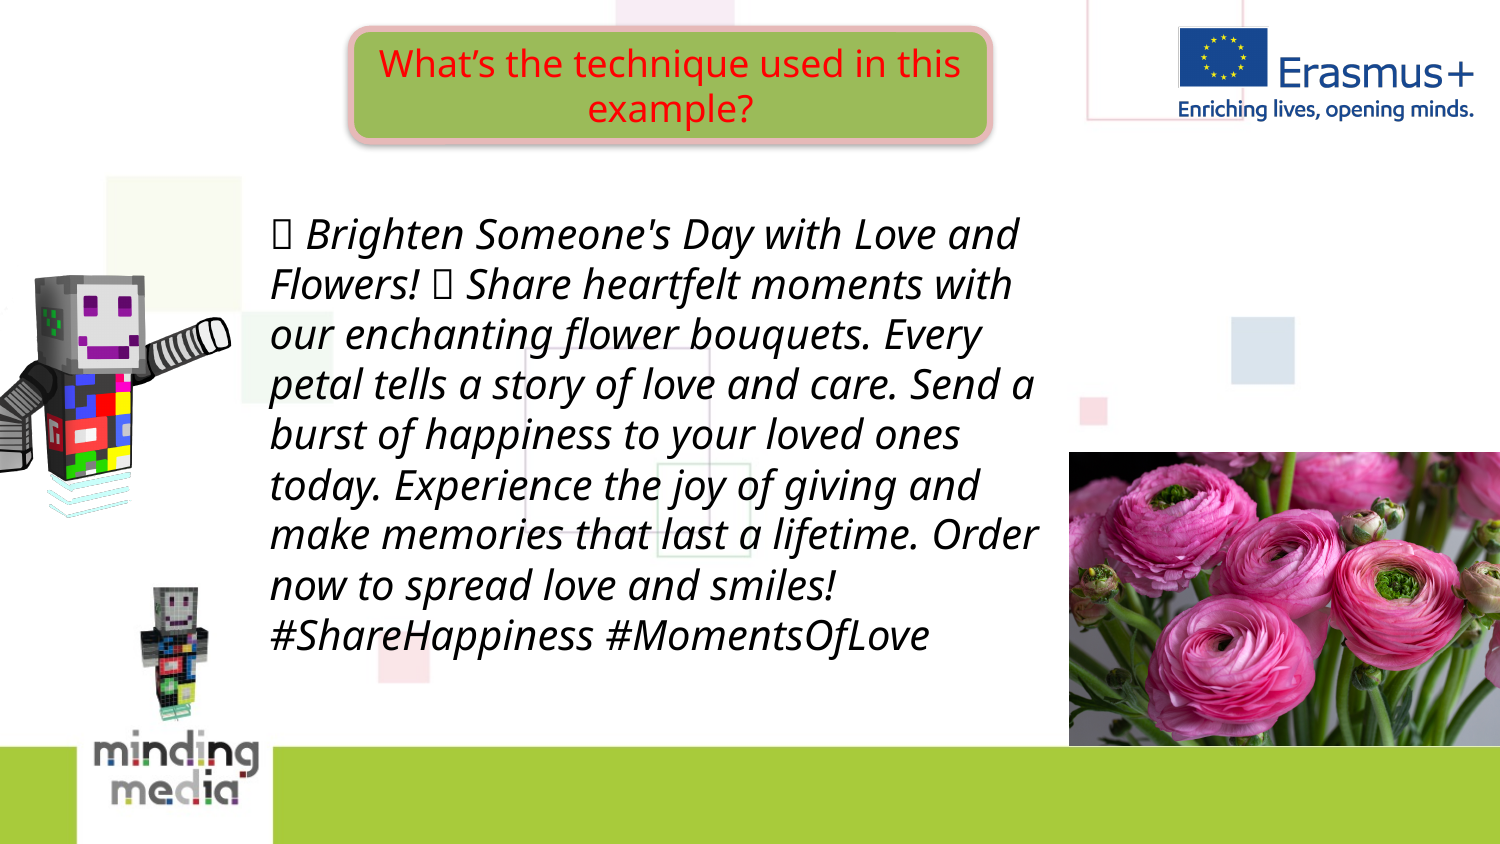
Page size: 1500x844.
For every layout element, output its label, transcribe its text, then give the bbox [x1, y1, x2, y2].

text_box 🌟 Brighten Someone's Day with Love and Flowers! 🌼 Share heartfelt moments with our enchanting flower bouquets. Every petal tells a story of love and care. Send a burst of happiness to your loved ones today. Experience the joy of giving and make memories that last a lifetime. Order now to spread love and smiles! #ShareHappiness #MomentsOfLove [254, 200, 1081, 716]
picture [0, 0, 1500, 844]
text_box What’s the technique used in this example? [347, 25, 994, 145]
